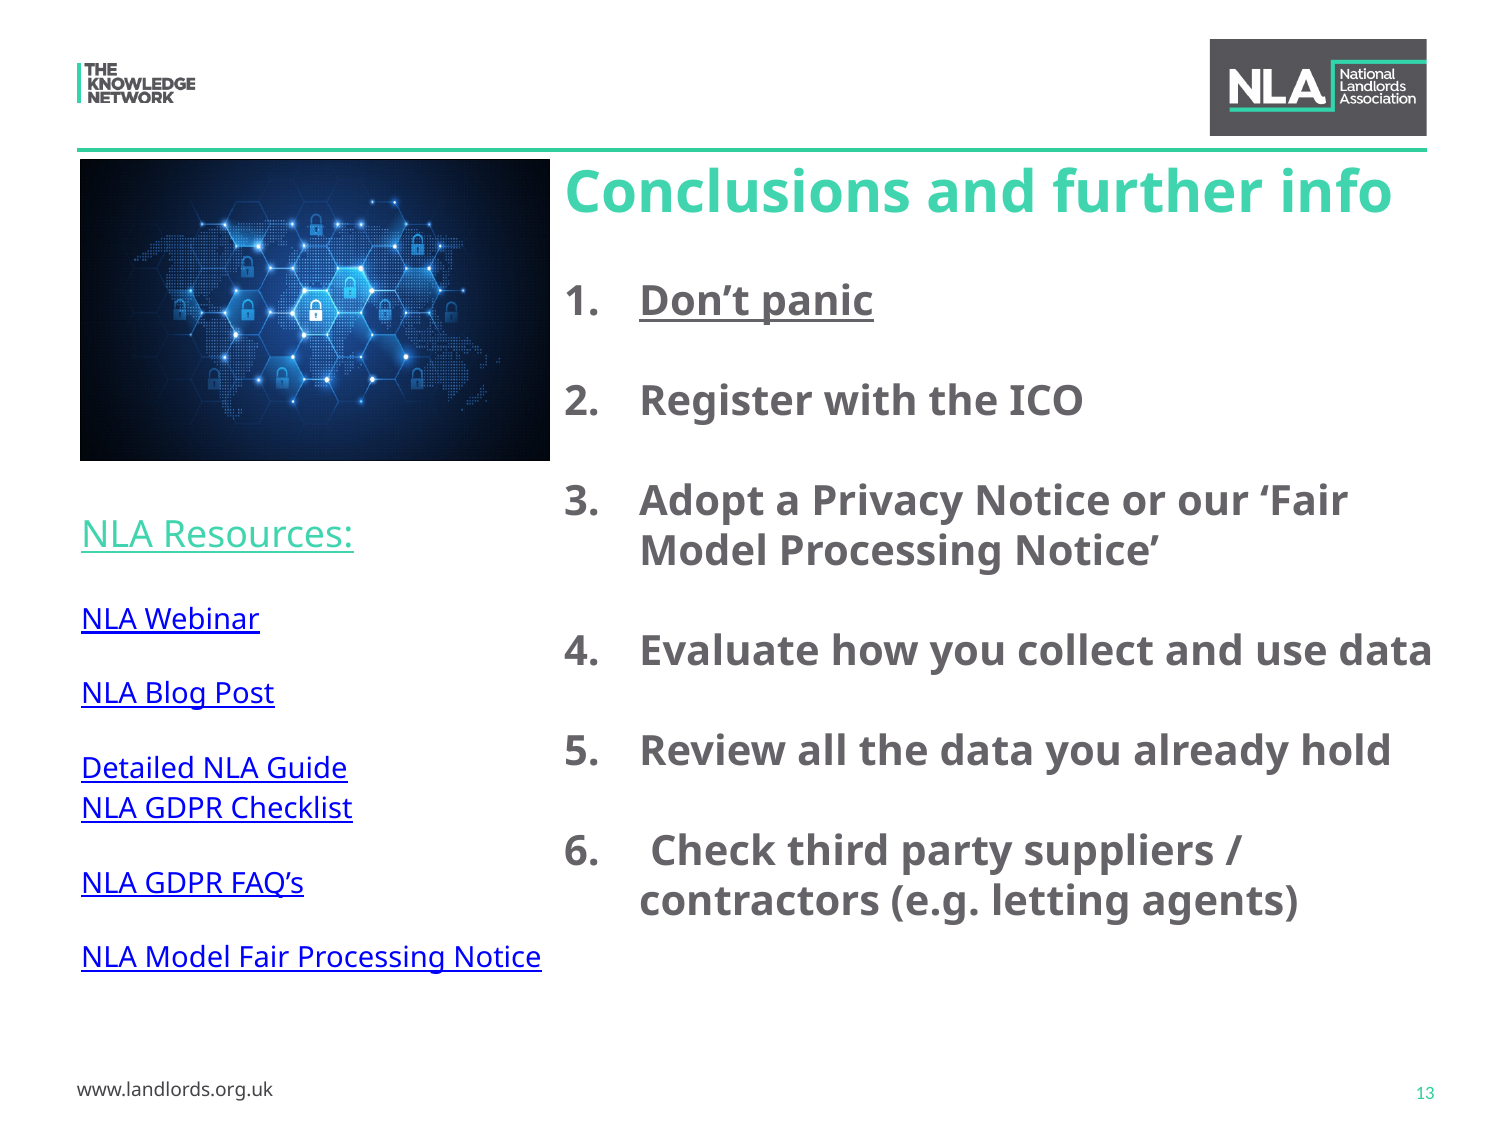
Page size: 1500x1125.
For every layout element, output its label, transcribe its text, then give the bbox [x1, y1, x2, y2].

text_box Conclusions and further info Don’t panic Register with the ICO Adopt a Privacy Notice or our ‘Fair Model Processing Notice’ Evaluate how you collect and use data Review all the data you already hold Check third party suppliers / contractors (e.g. letting agents) [549, 146, 1459, 1104]
text_box NLA Resources: NLA Webinar NLA Blog Post Detailed NLA Guide NLA GDPR Checklist NLA GDPR FAQ’s NLA Model Fair Processing Notice [66, 502, 549, 1031]
picture [79, 159, 550, 461]
